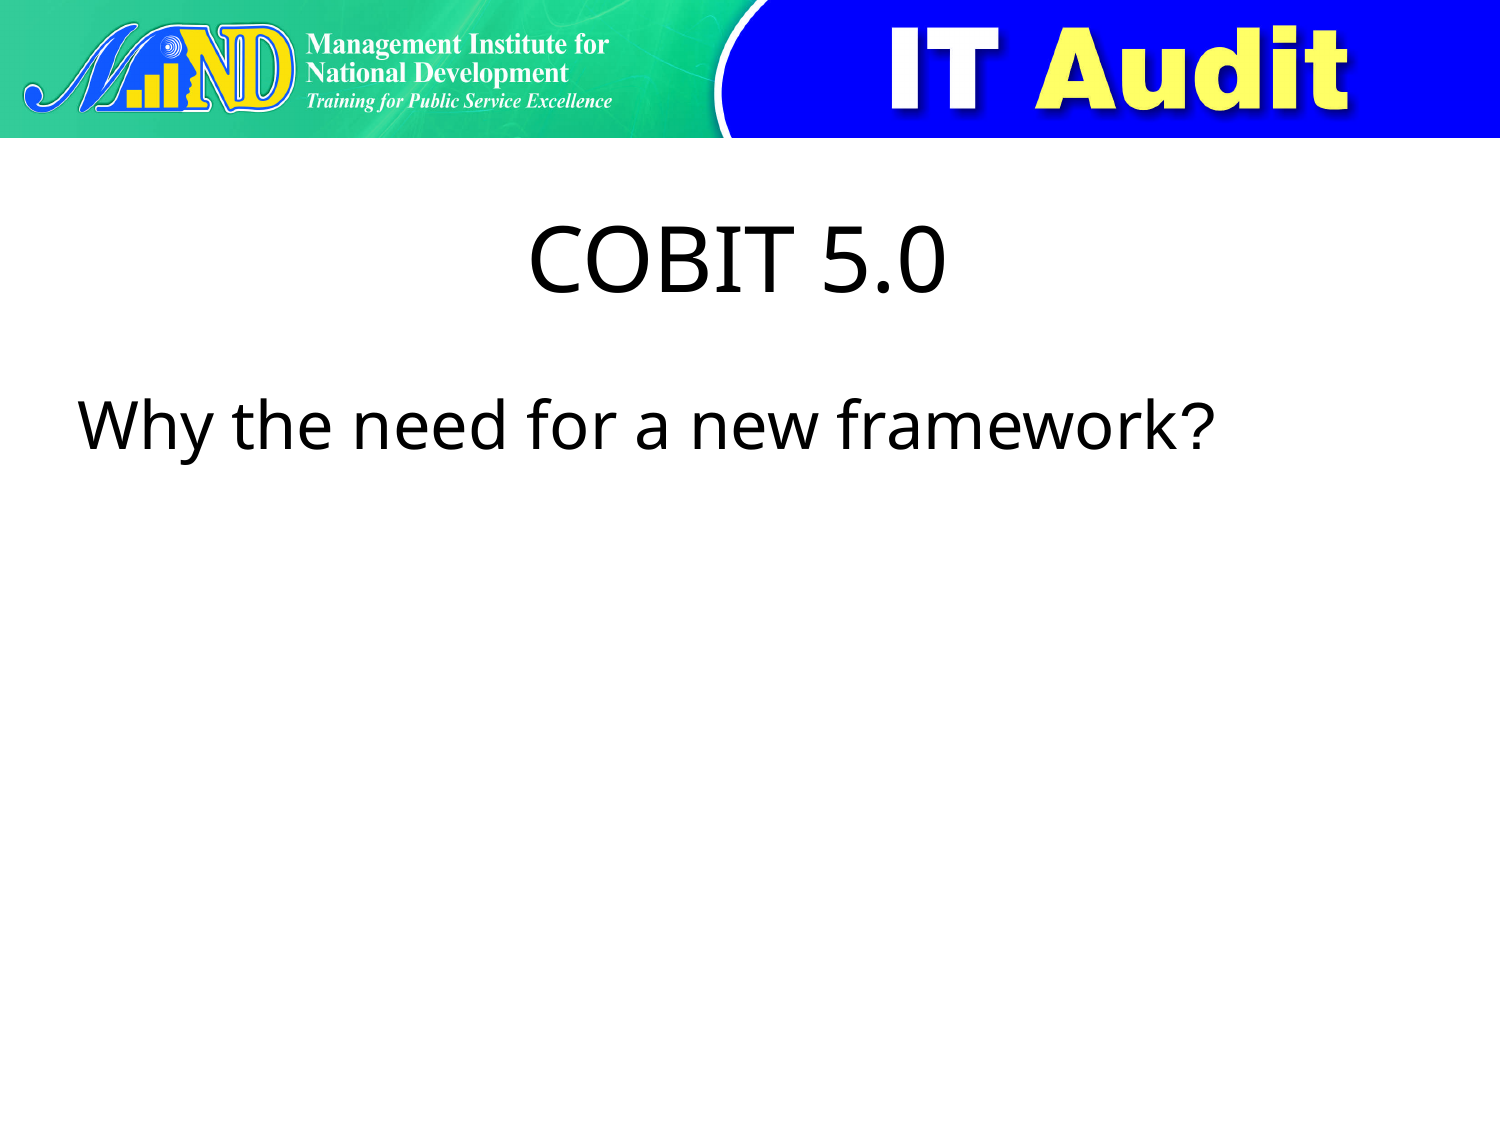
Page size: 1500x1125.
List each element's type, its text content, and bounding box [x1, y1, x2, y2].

picture [0, 0, 1500, 138]
list Why the need for a new framework? [62, 375, 1413, 1093]
title COBIT 5.0 [62, 187, 1413, 325]
